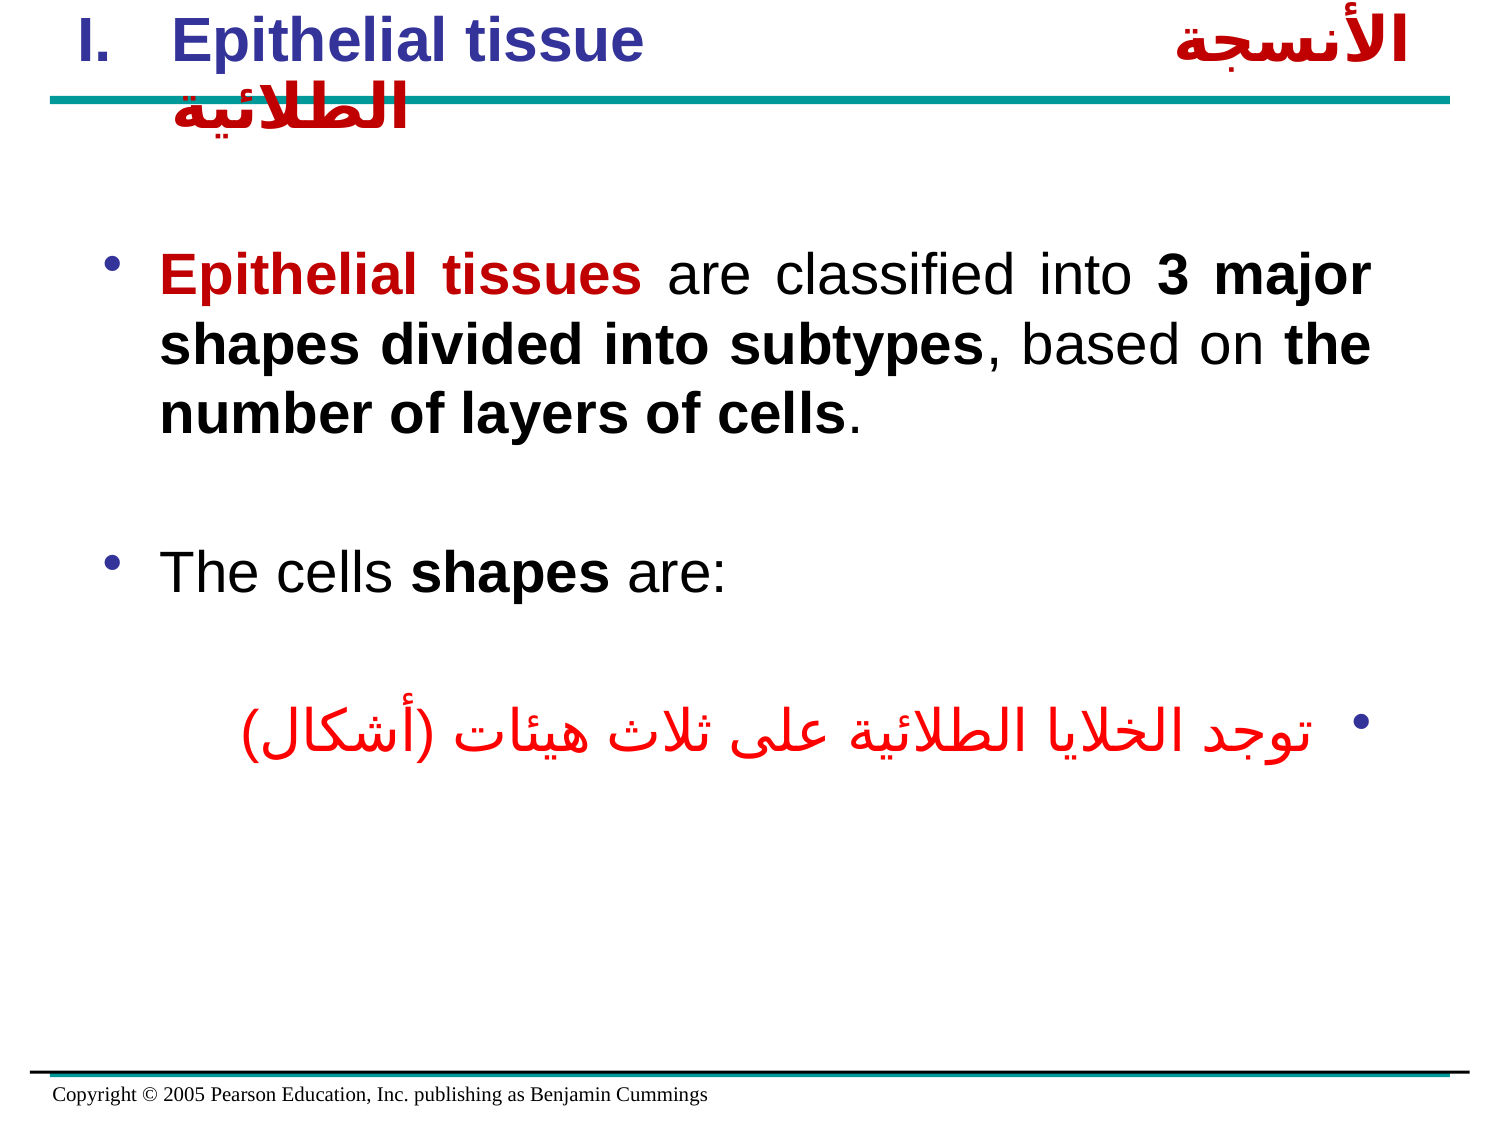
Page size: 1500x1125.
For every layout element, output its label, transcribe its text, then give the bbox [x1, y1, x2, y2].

list Epithelial tissues are classified into 3 major shapes divided into subtypes, based on the number of layers of cells. The cells shapes are: توجد الخلايا الطلائية على ثلاث هيئات (أشكال) [87, 220, 1388, 779]
text_box Epithelial tissue الأنسجة الطلائية [62, 0, 1463, 220]
